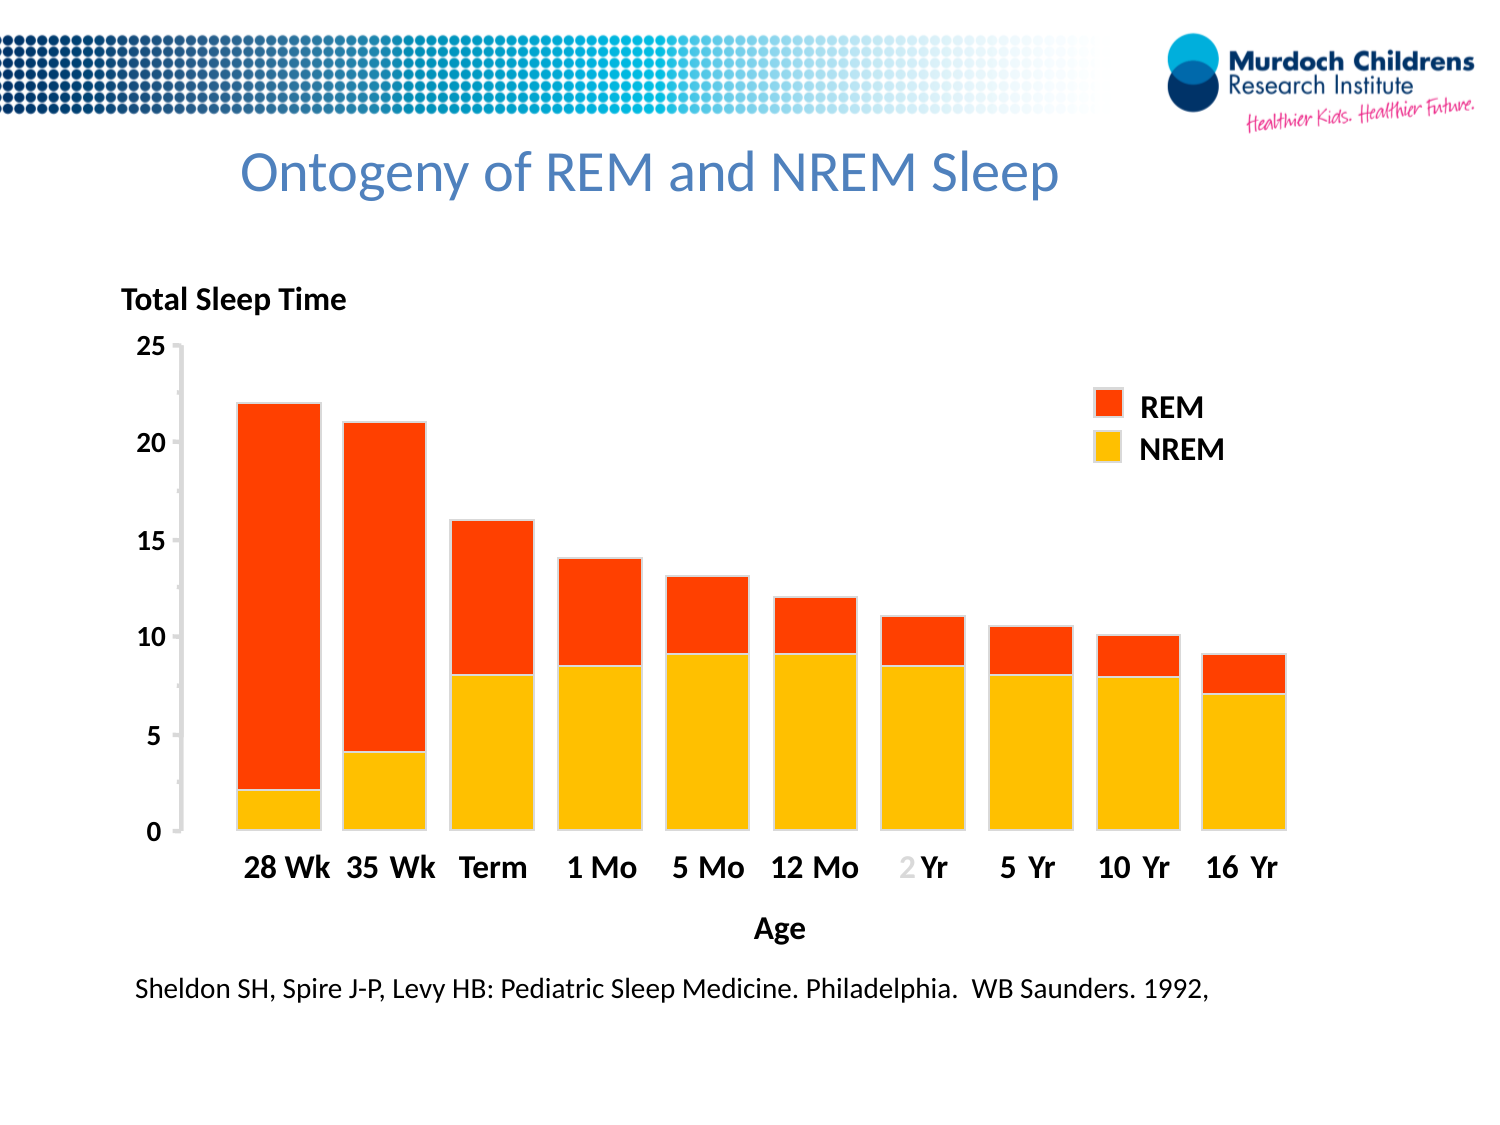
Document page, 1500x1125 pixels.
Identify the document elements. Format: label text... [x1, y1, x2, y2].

title Ontogeny of REM and NREM Sleep [0, 125, 1300, 260]
text_box Sheldon SH, Spire J-P, Levy HB: Pediatric Sleep Medicine. Philadelphia. WB Saunders. 1992, [120, 972, 1232, 1012]
picture [0, 4, 1500, 143]
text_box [99, 274, 1301, 963]
